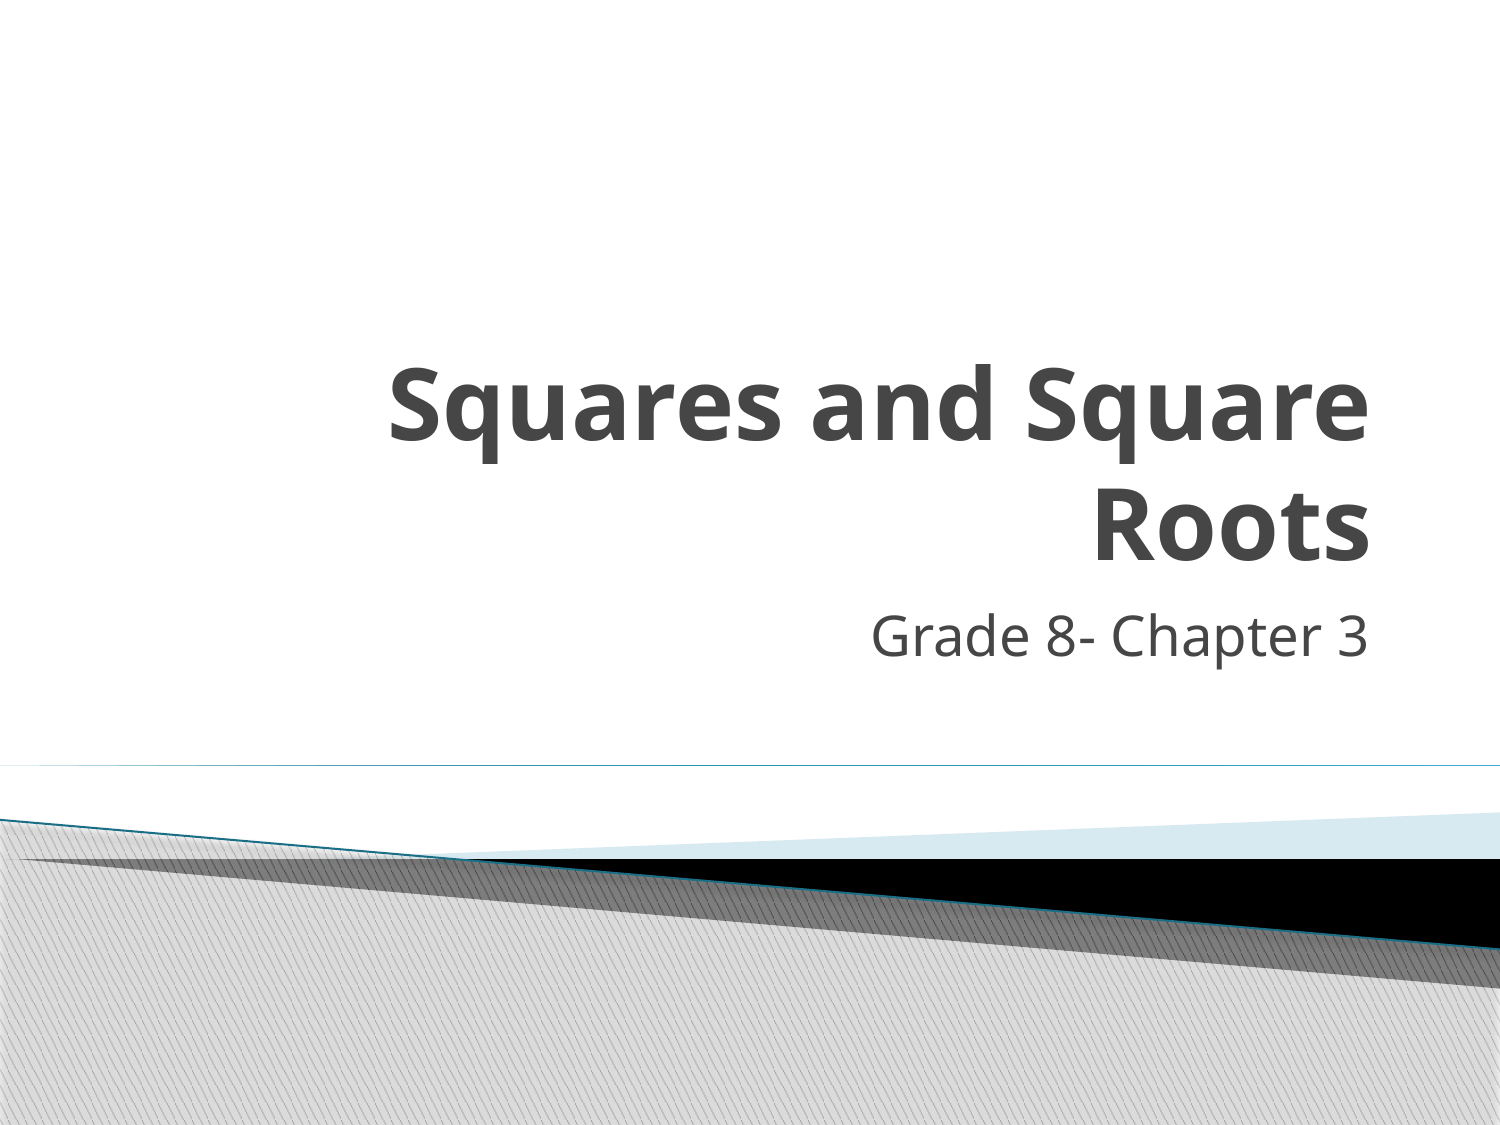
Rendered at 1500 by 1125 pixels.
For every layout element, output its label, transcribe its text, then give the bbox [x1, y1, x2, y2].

title Squares and Square Roots [112, 287, 1388, 588]
subtitle Grade 8- Chapter 3 [112, 592, 1388, 790]
picture [5, 859, 1500, 989]
